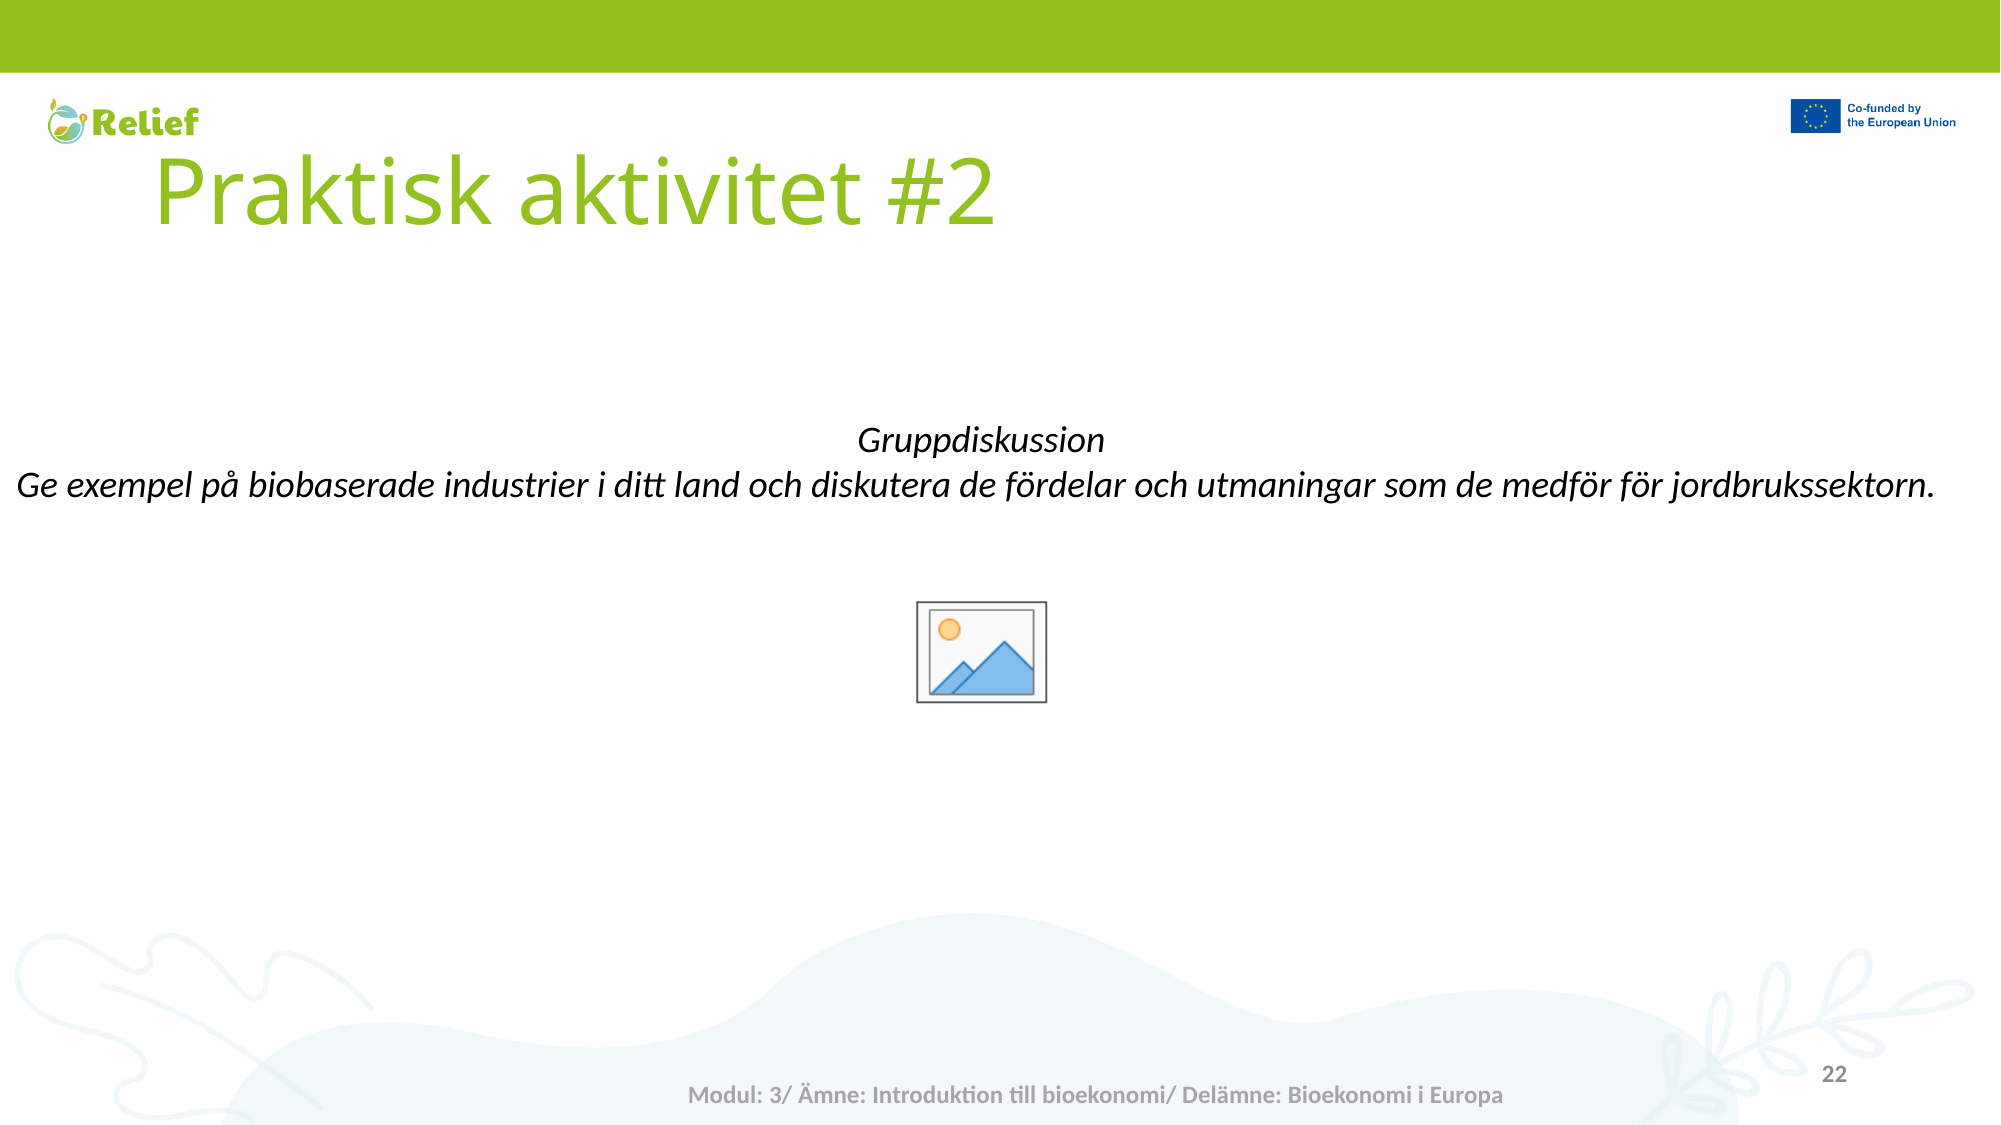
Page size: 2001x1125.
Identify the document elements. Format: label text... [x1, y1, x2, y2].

title Praktisk aktivitet #2 [137, 111, 1863, 278]
picture [0, 0, 2001, 1125]
text_box Modul: 3/ Ämne: Introduktion till bioekonomi/ Delämne: Bioekonomi i Europa [206, 1043, 1520, 1125]
slide_number 22 [1787, 1042, 1863, 1103]
